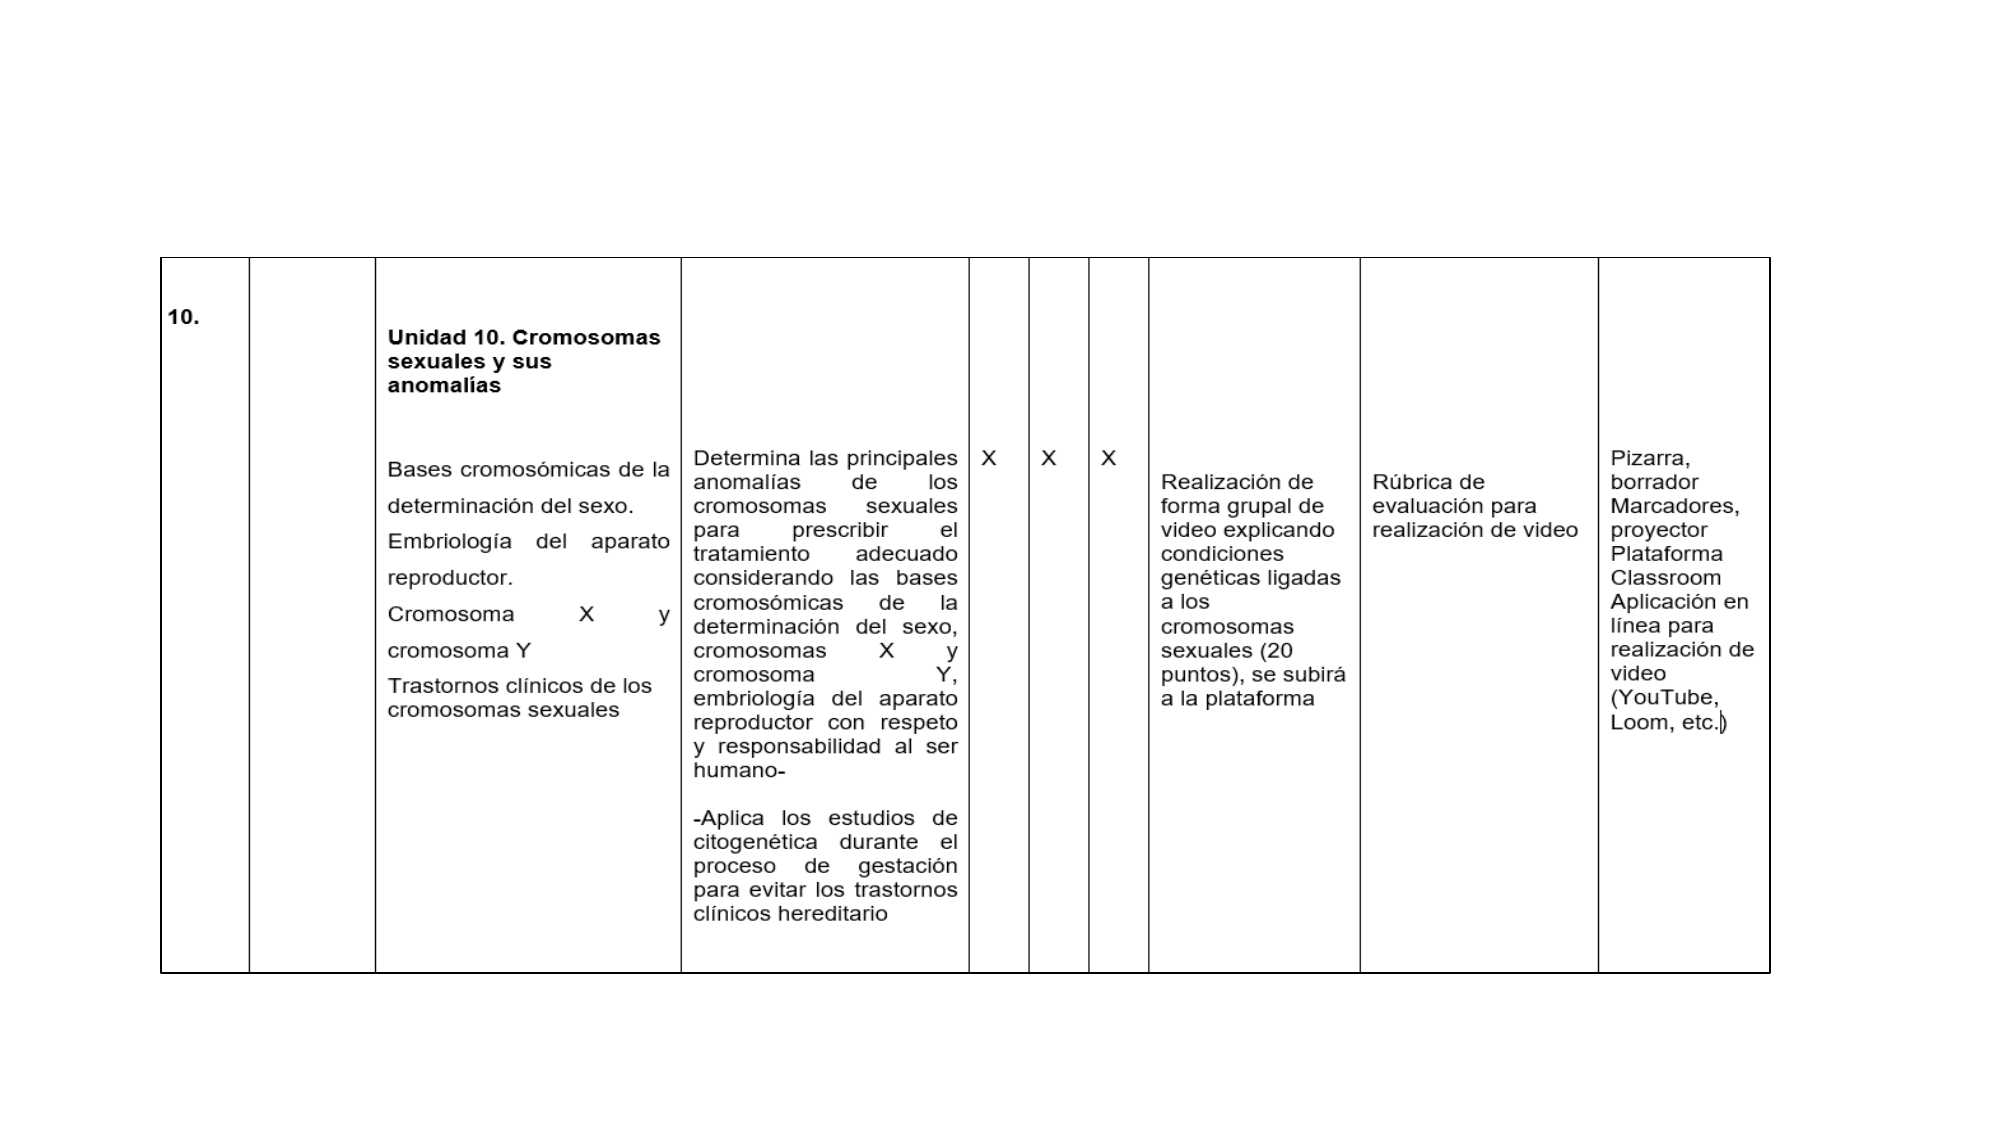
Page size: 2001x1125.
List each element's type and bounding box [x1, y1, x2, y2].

list [161, 258, 1770, 973]
